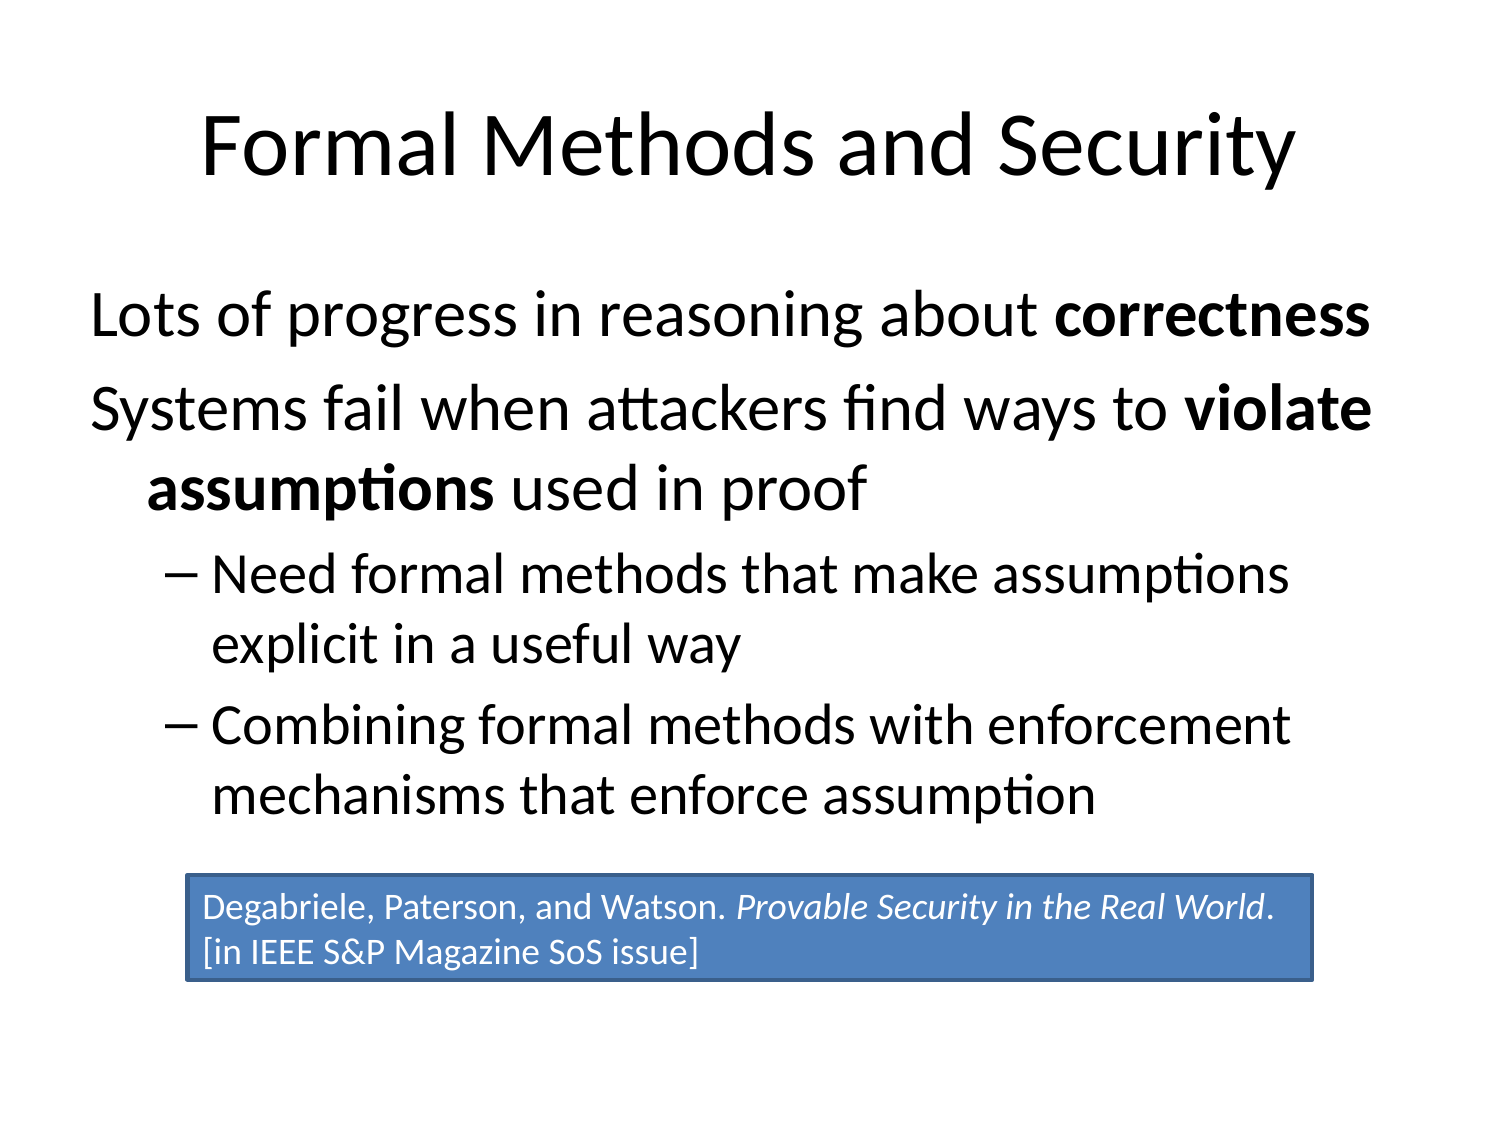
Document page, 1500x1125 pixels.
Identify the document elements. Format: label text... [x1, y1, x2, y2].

title Formal Methods and Security [75, 45, 1425, 233]
text_box Degabriele, Paterson, and Watson. Provable Security in the Real World. [in IEEE S&P Magazine SoS issue] [185, 873, 1314, 982]
list Lots of progress in reasoning about correctness Systems fail when attackers find ways to violate assumptions used in proof Need formal methods that make assumptions explicit in a useful way Combining formal methods with enforcement mechanisms that enforce assumption [75, 262, 1425, 1005]
